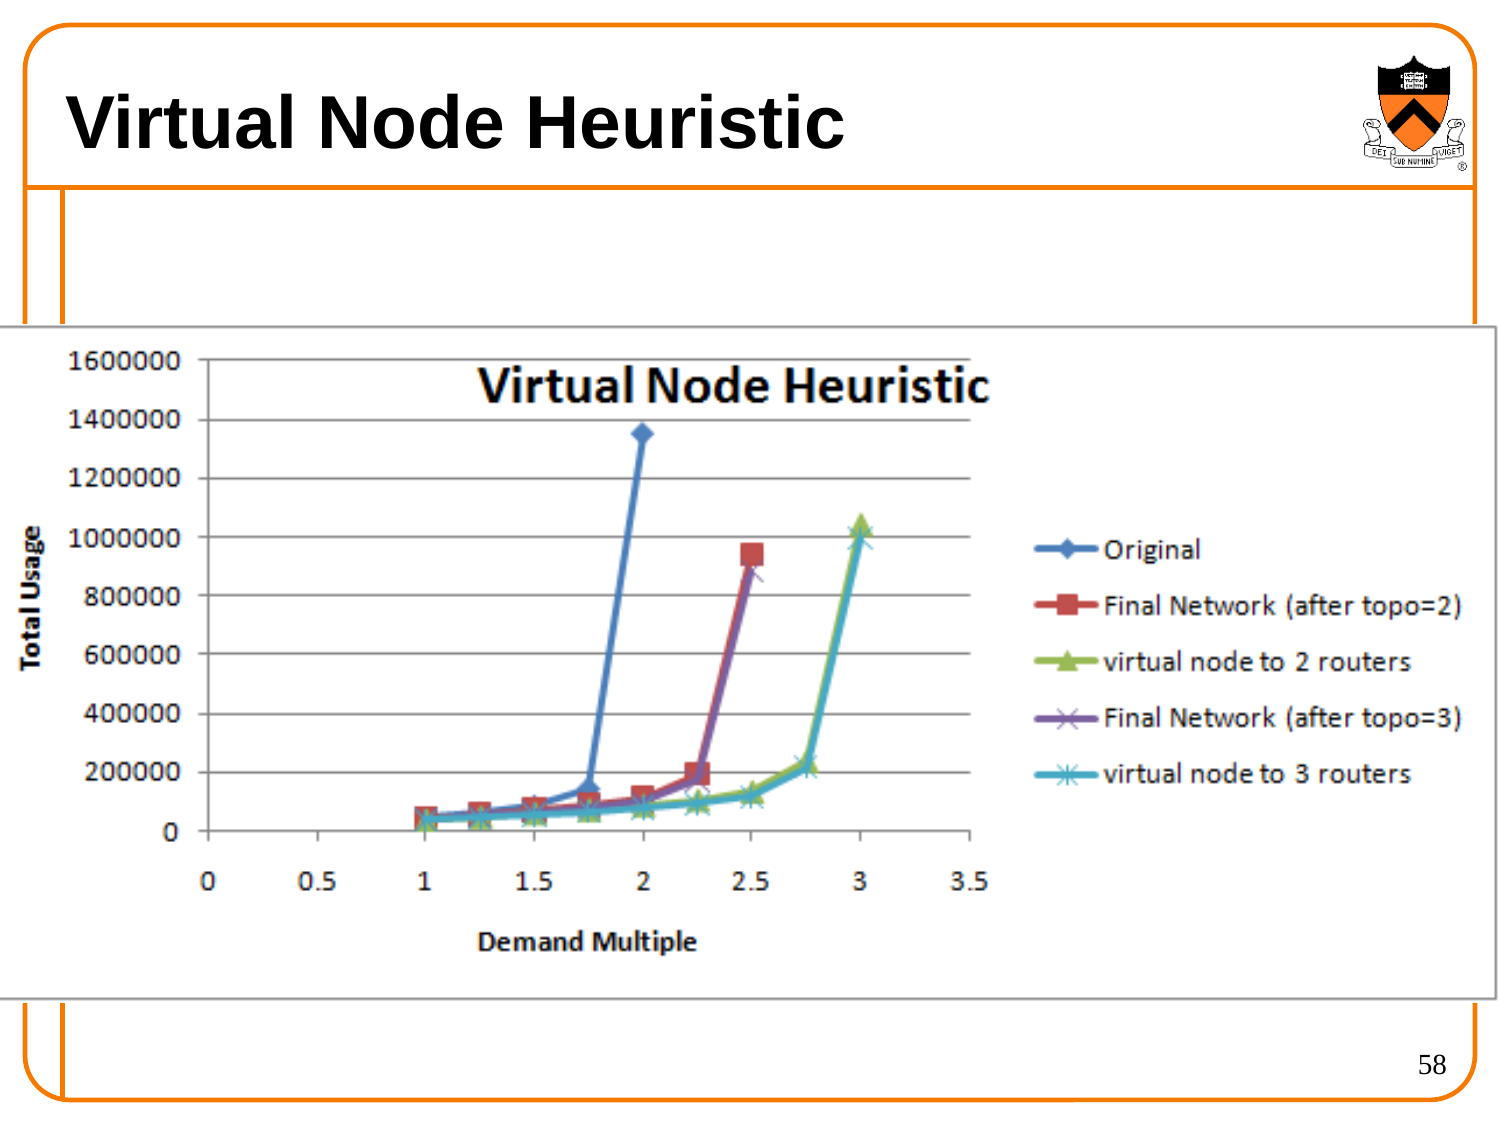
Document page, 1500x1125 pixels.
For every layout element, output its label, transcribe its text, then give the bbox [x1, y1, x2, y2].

picture [1361, 52, 1467, 171]
picture [0, 324, 1500, 1003]
slide_number 58 [1312, 1037, 1463, 1101]
title Virtual Node Heuristic [49, 62, 1374, 176]
